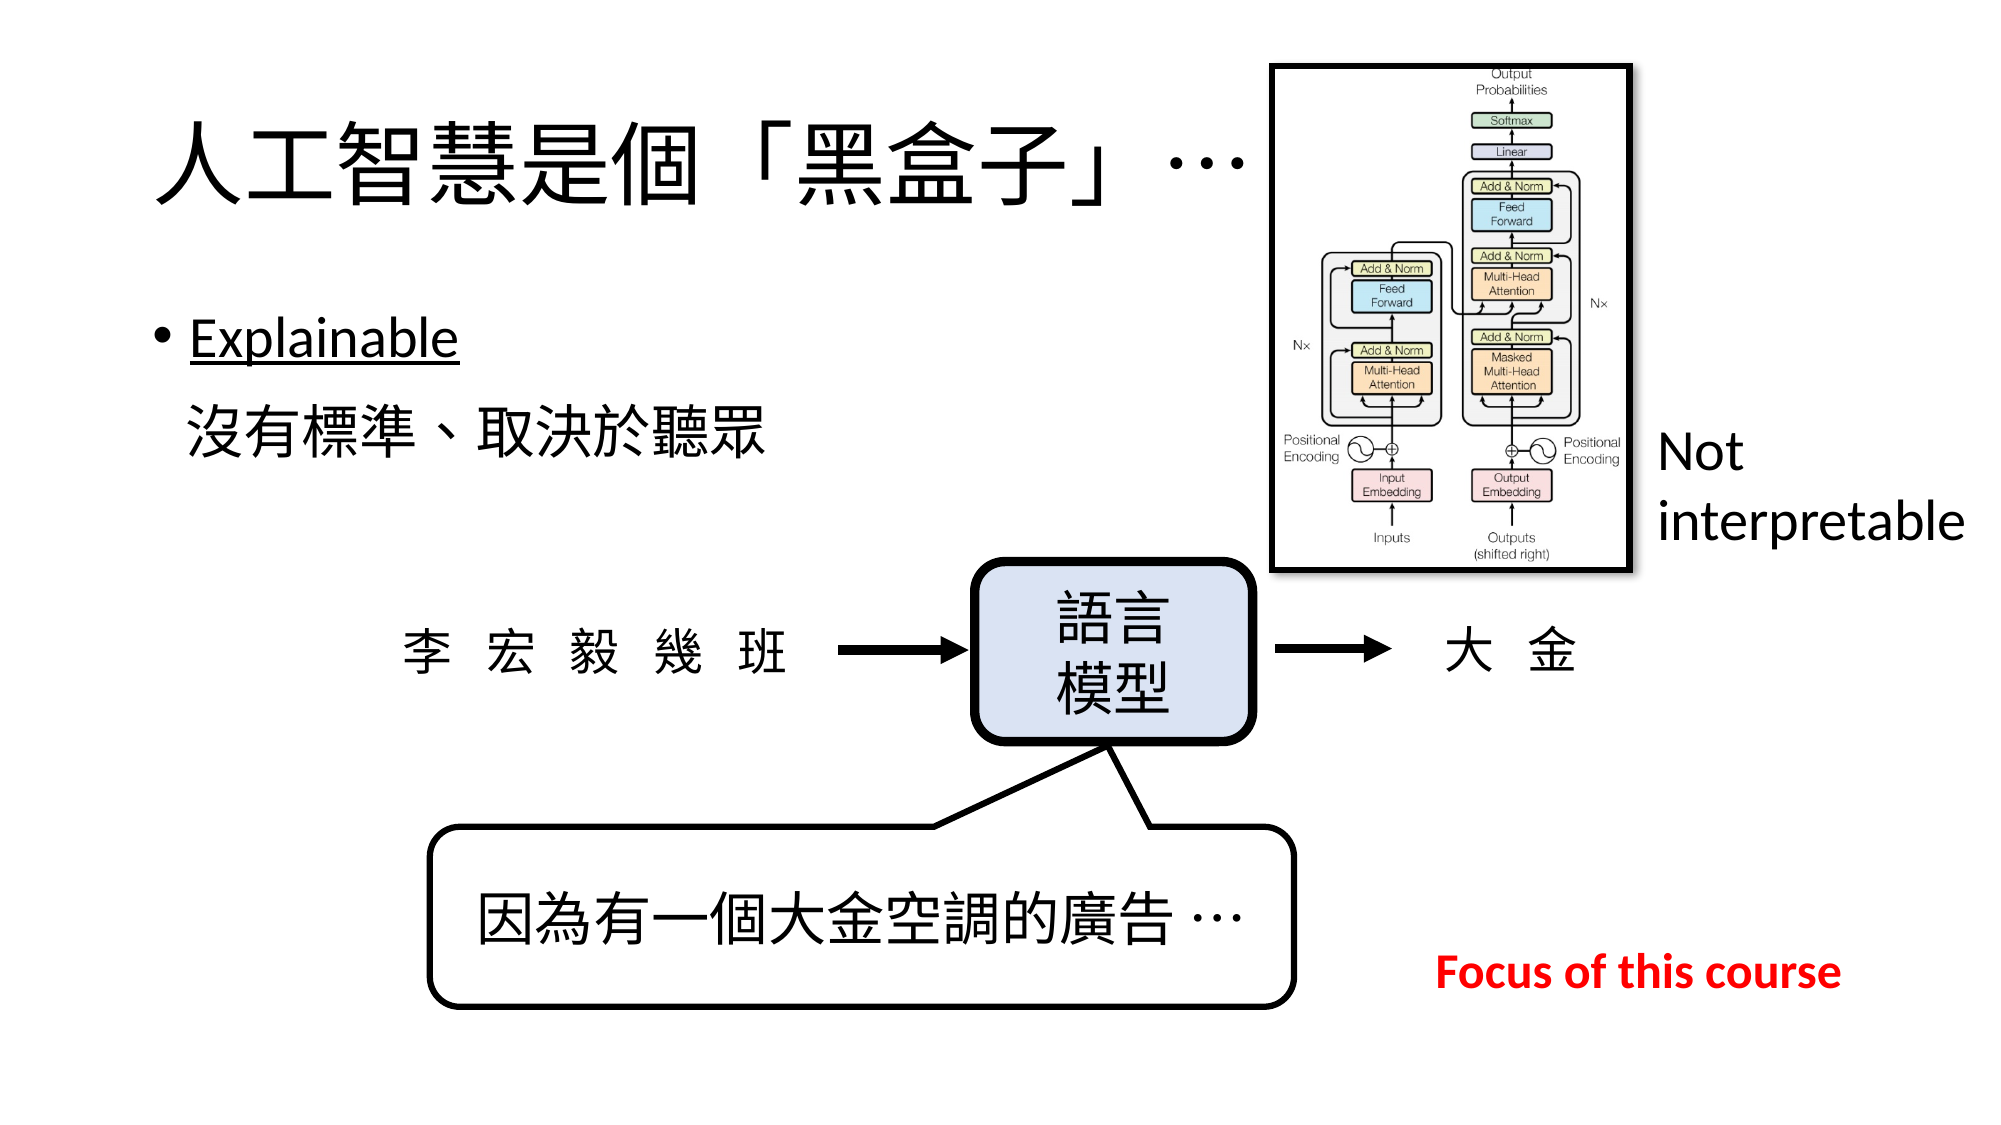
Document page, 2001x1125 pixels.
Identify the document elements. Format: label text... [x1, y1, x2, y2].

list Explainable [137, 299, 1863, 1014]
text_box 語言 模型 [973, 560, 1254, 743]
text_box 李 宏 毅 幾 班 [307, 613, 883, 689]
text_box 因為有一個大金空調的廣告 … [428, 744, 1296, 1008]
text_box 大 金 [1429, 610, 1805, 686]
picture [1275, 68, 1627, 567]
text_box Not interpretable [1642, 404, 2000, 560]
text_box 沒有標準、取決於聽眾 [170, 387, 1094, 473]
title 人工智慧是個「黑盒子」… [137, 59, 1863, 278]
text_box Focus of this course [1392, 931, 1886, 1006]
